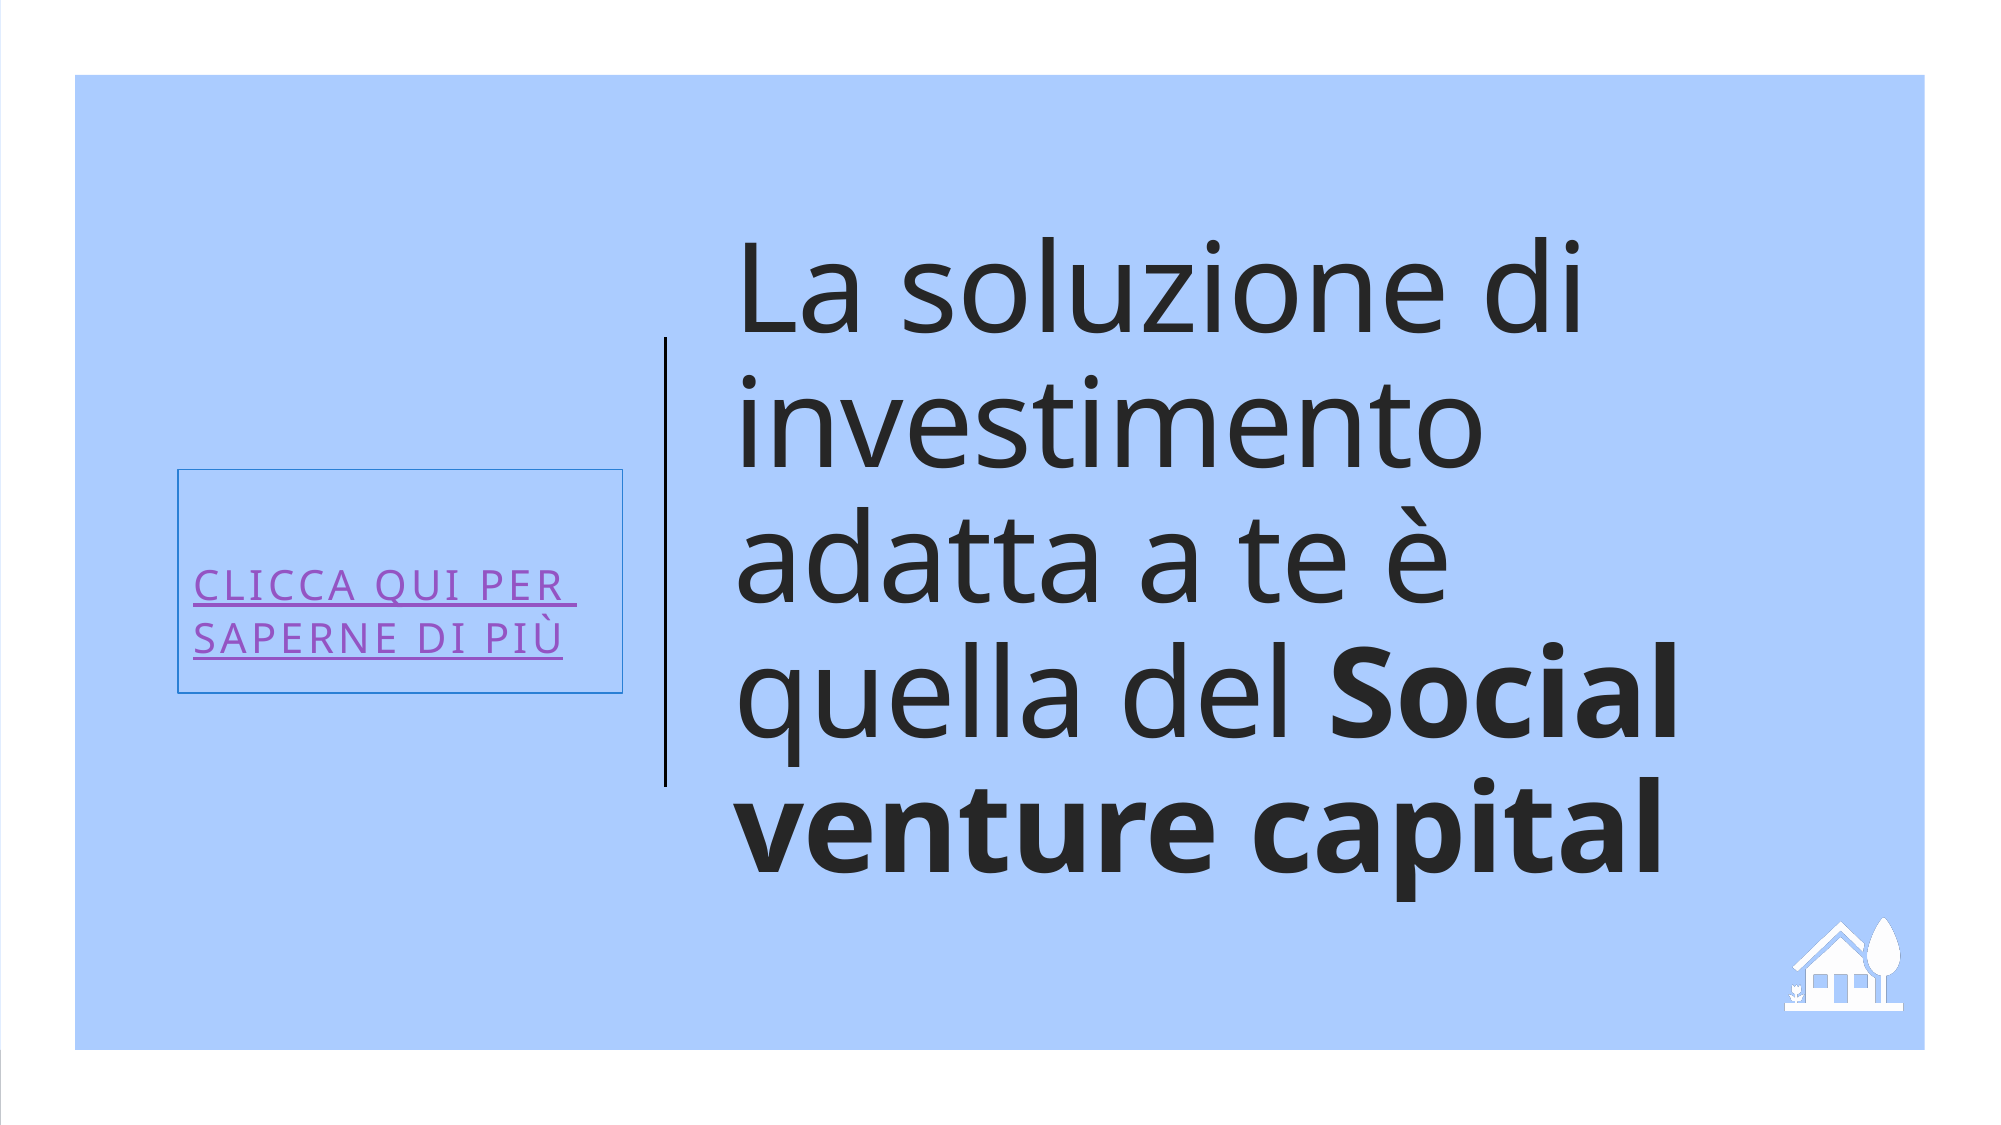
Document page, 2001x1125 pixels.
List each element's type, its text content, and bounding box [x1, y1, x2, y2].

subtitle Clicca qui per saperne di più [178, 469, 623, 693]
text_box [74, 74, 1926, 1051]
text_box [0, 0, 2000, 1125]
title La soluzione di investimento adatta a te è quella del Social venture capital [718, 158, 1829, 967]
picture [1780, 902, 1910, 1032]
